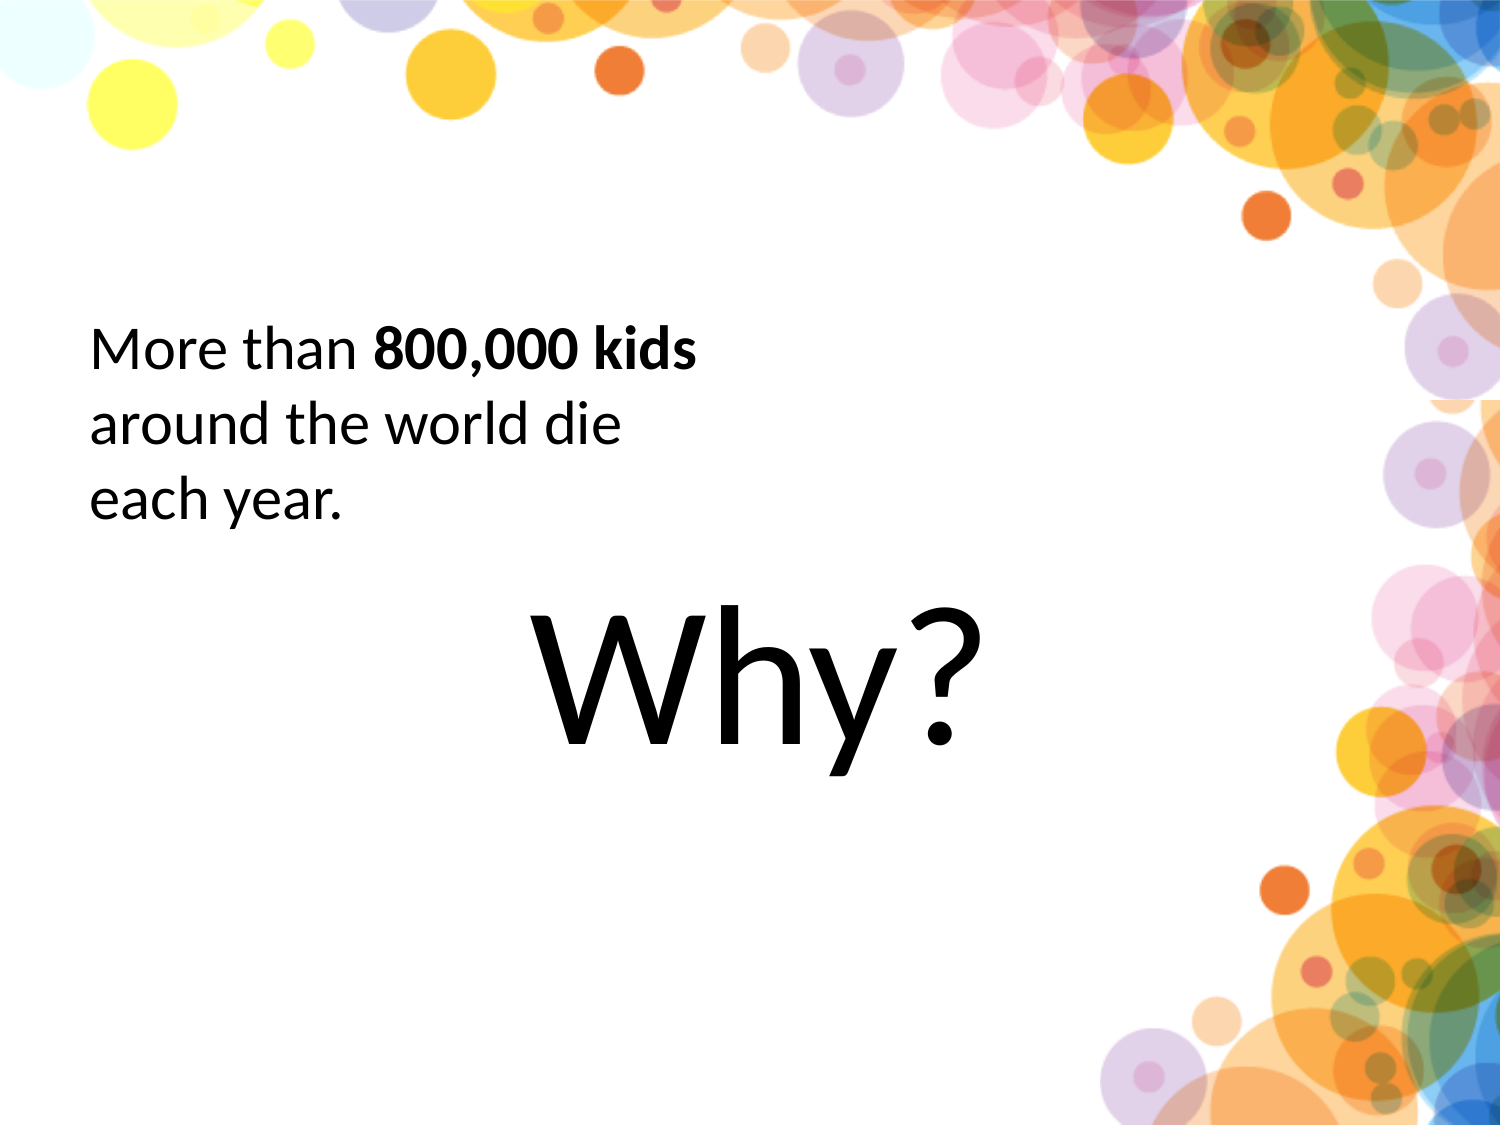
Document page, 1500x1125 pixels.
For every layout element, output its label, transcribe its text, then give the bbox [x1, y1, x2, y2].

text_box Why? [515, 537, 1008, 793]
picture [0, 1, 1500, 1125]
list More than 800,000 kids around the world die each year. Why? [75, 299, 763, 938]
